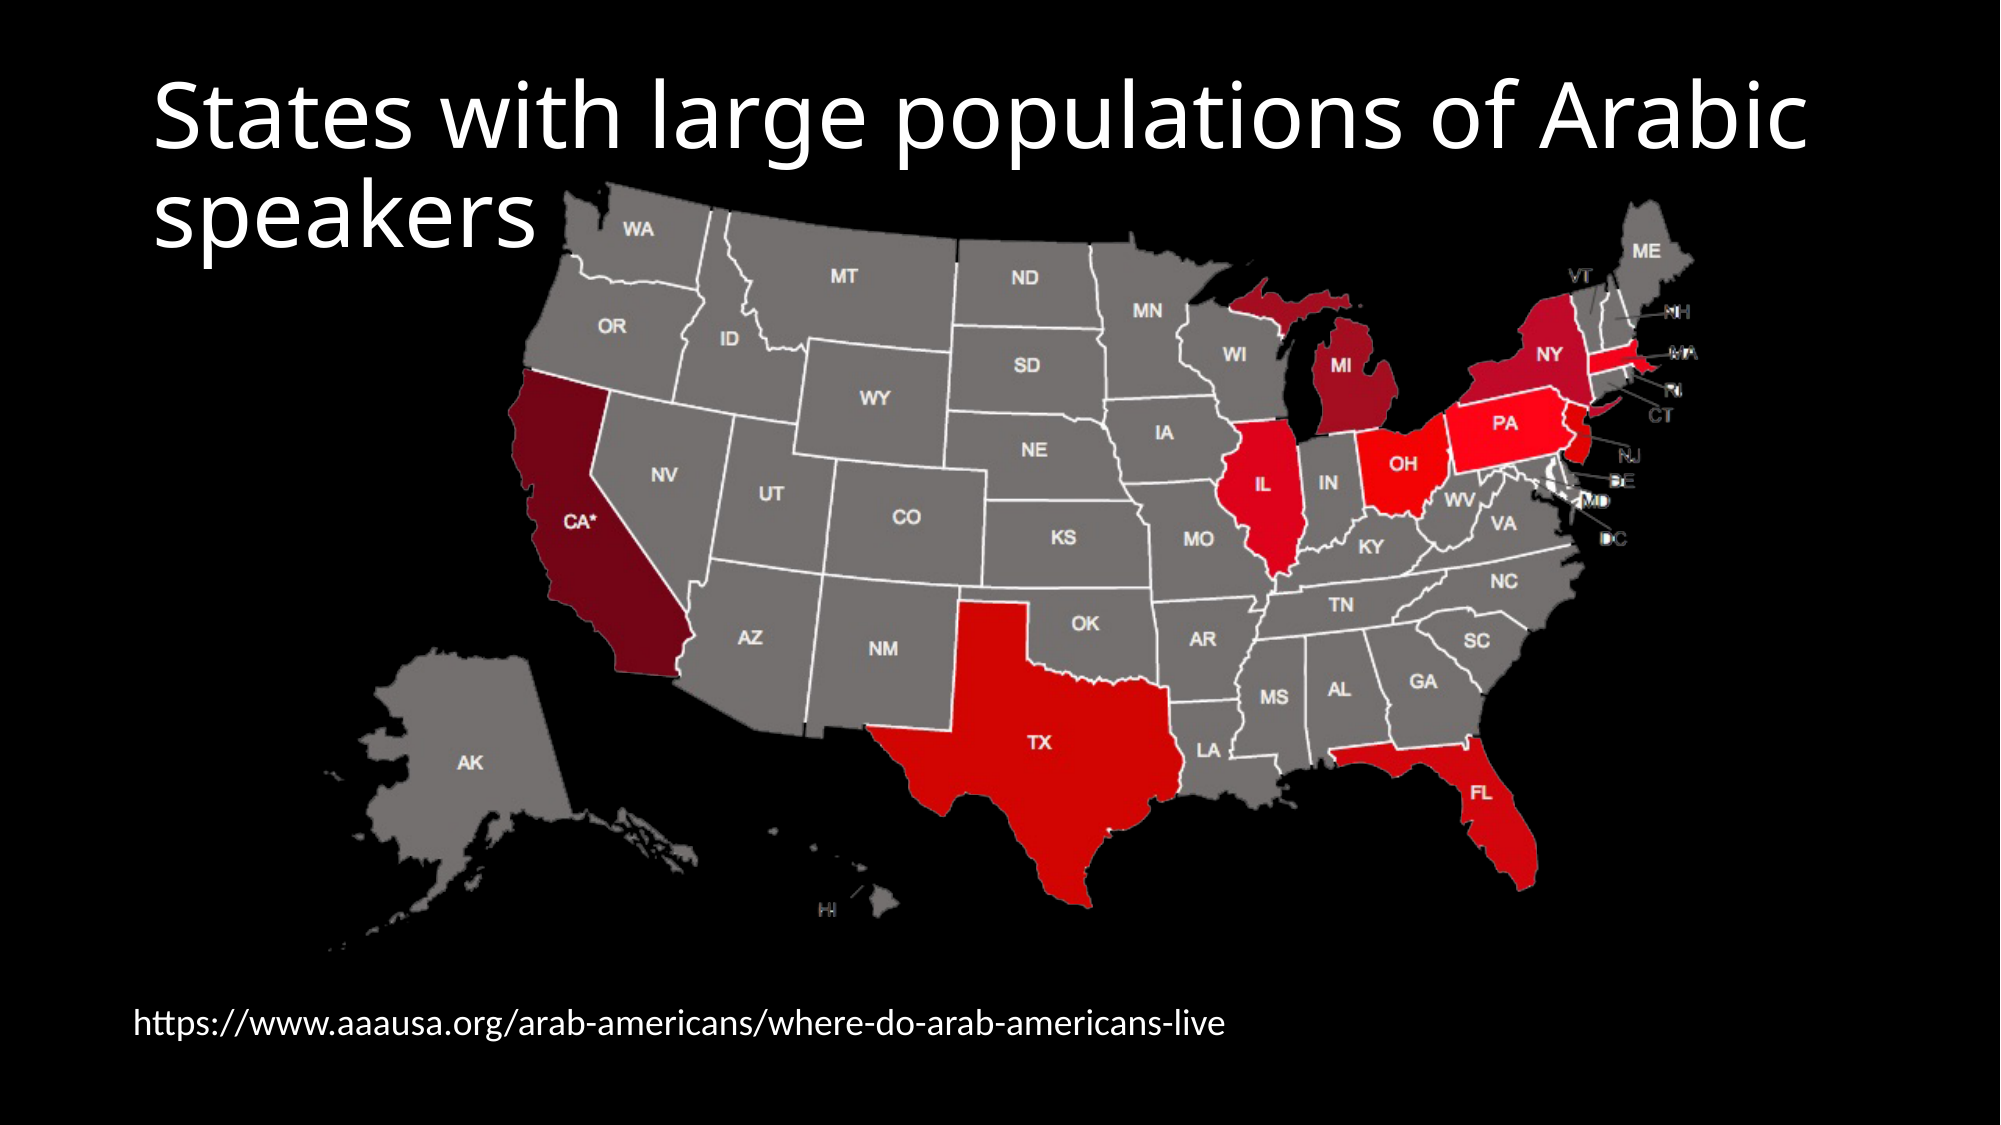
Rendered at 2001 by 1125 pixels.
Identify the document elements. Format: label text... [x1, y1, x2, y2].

title States with large populations of Arabic speakers [137, 59, 1863, 278]
text_box https://www.aaausa.org/arab-americans/where-do-arab-americans-live [118, 990, 1283, 1051]
picture [274, 172, 1726, 953]
